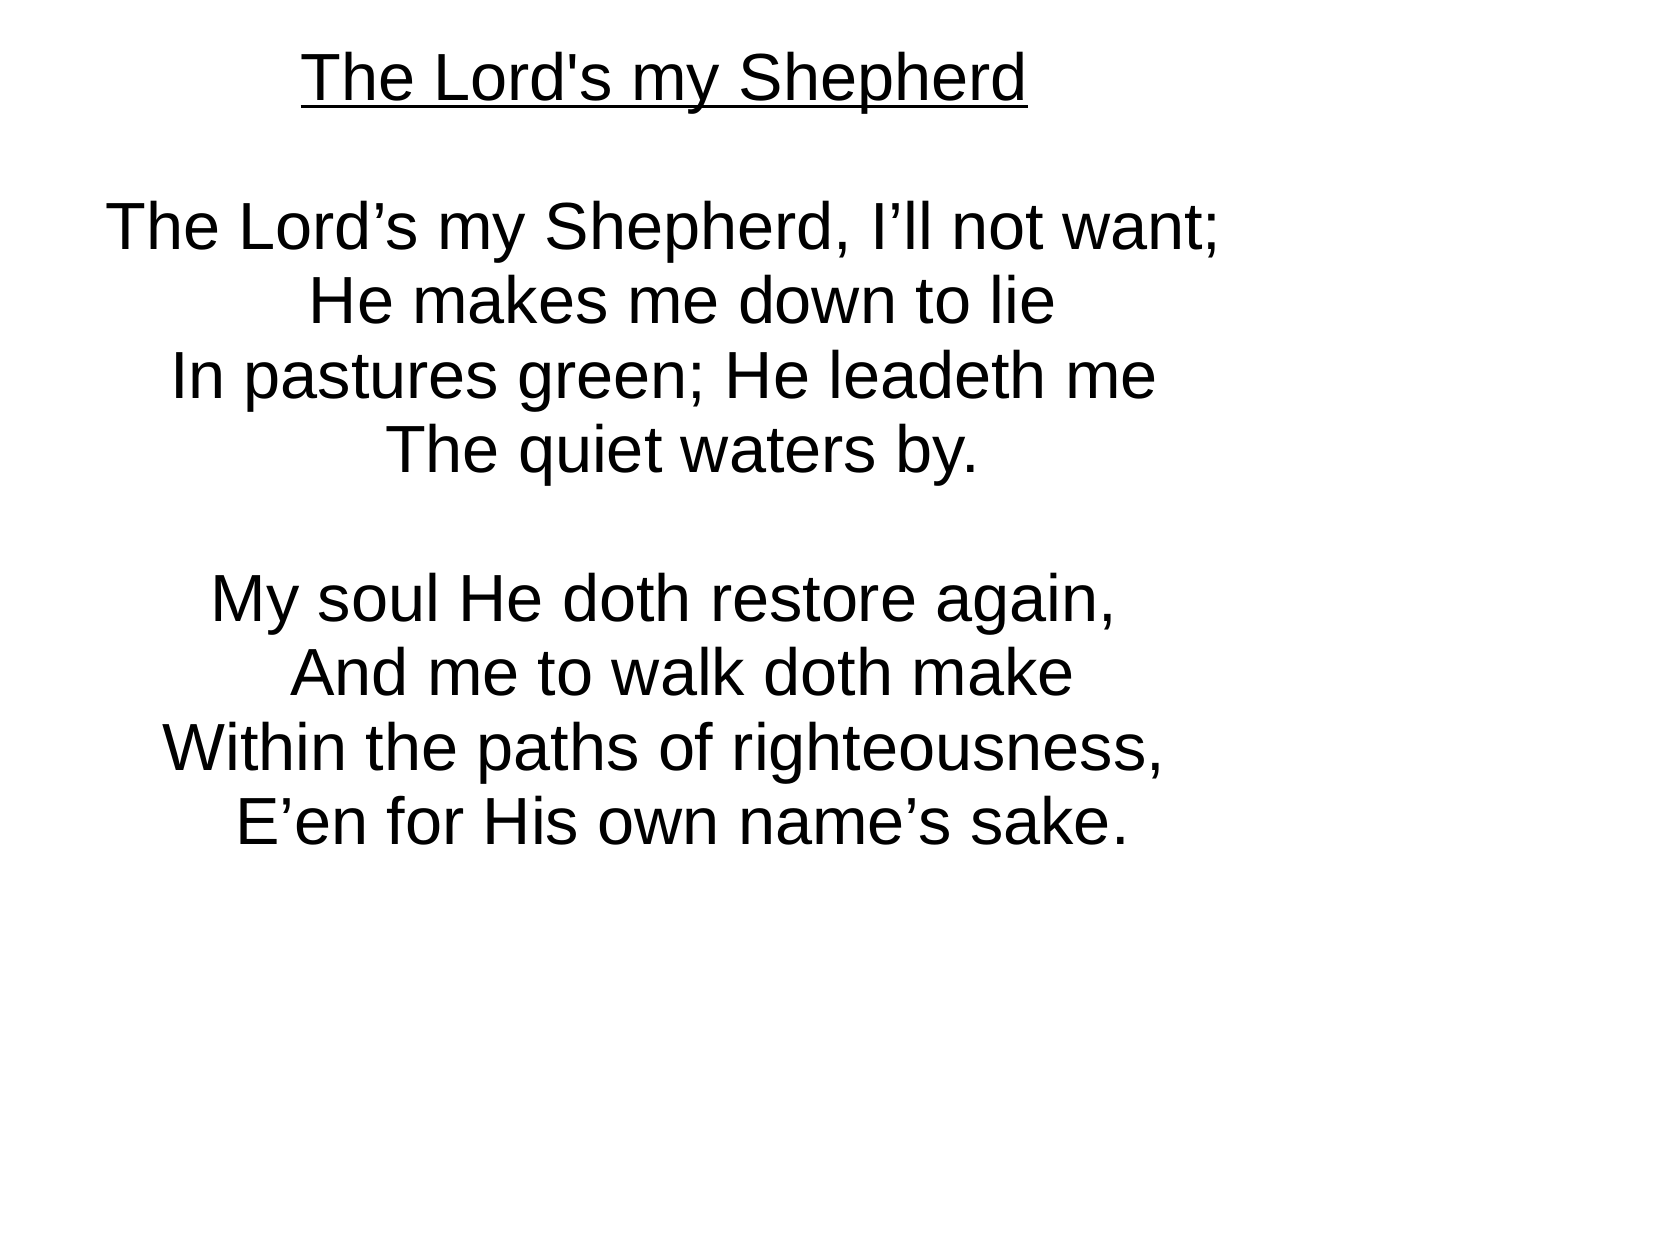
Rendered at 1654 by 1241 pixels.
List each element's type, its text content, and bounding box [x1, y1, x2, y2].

text_box The Lord's my Shepherd The Lord’s my Shepherd, I’ll not want; He makes me down to lie In pastures green; He leadeth me The quiet waters by. My soul He doth restore again, And me to walk doth make Within the paths of righteousness, E’en for His own name’s sake. [0, 29, 1329, 975]
